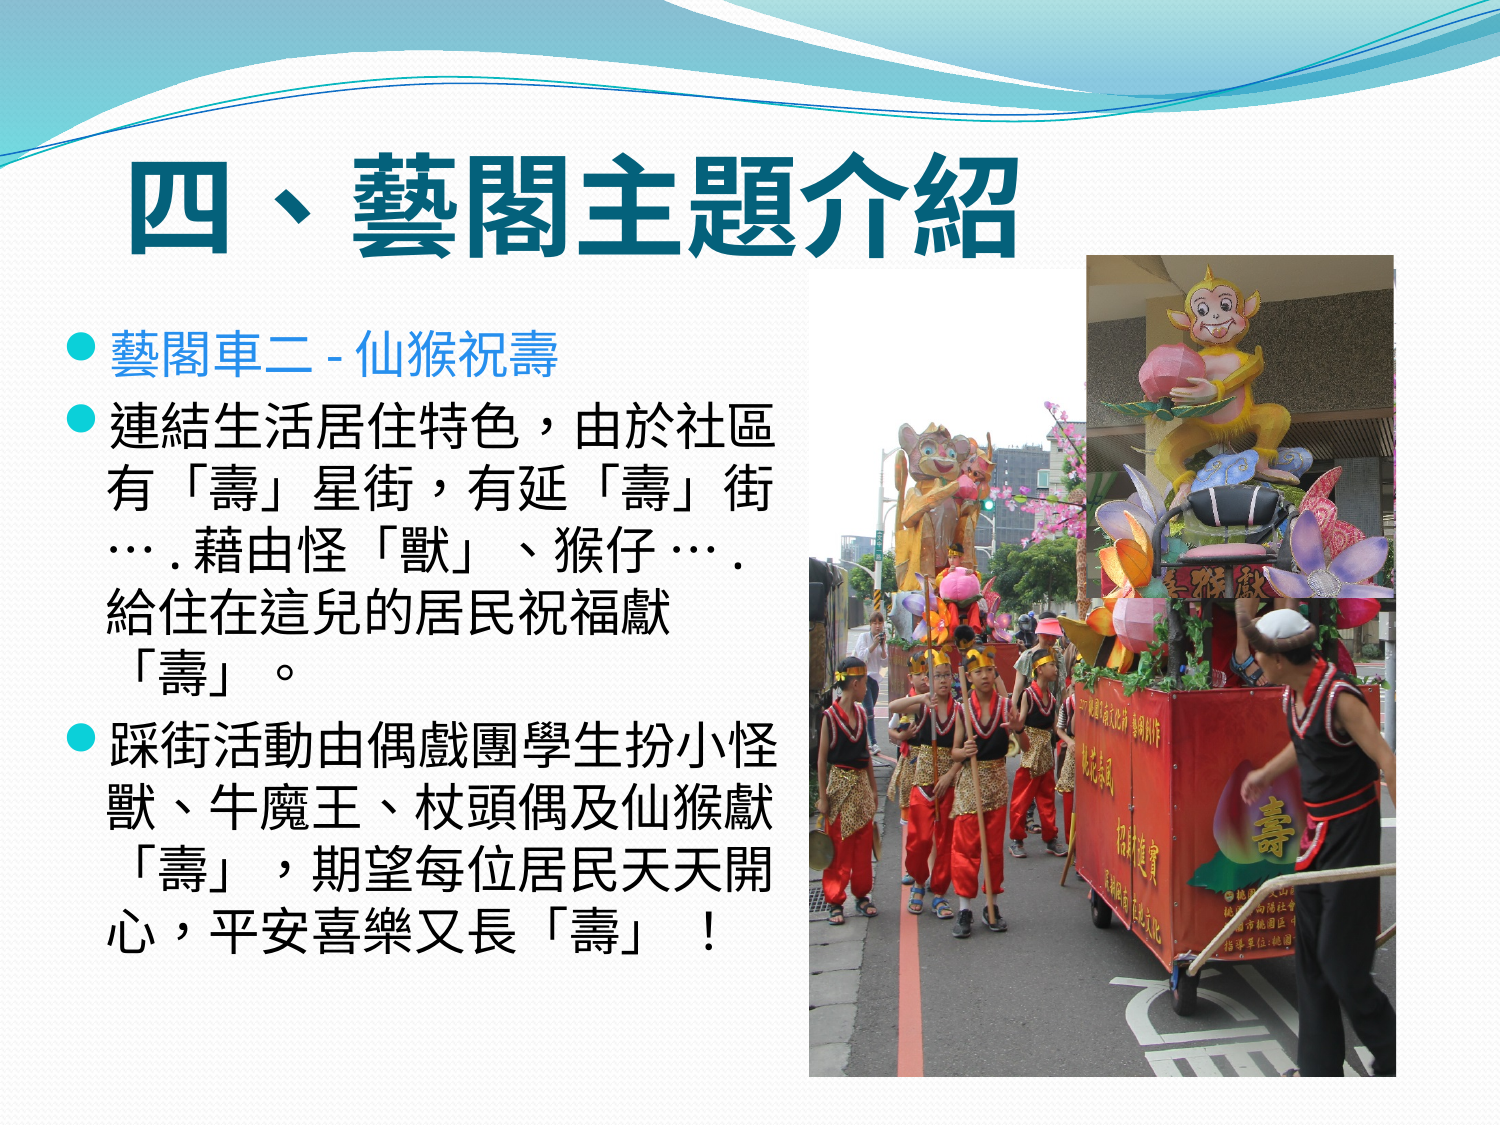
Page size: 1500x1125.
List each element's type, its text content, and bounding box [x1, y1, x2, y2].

picture [1086, 255, 1394, 599]
picture [808, 269, 1397, 1080]
title 四、藝閣主題介紹 [123, 84, 1058, 272]
list 藝閣車二-仙猴祝壽 連結生活居住特色，由於社區有「壽」星街，有延「壽」街….藉由怪「獸」、猴仔 ….給住在這兒的居民祝福獻「壽」。 踩街活動由偶戲團學生扮小怪獸、牛魔王、杖頭偶及仙猴獻「壽」，期望每位居民天天開心，平安喜樂又長「壽」 ！ [48, 314, 794, 1035]
